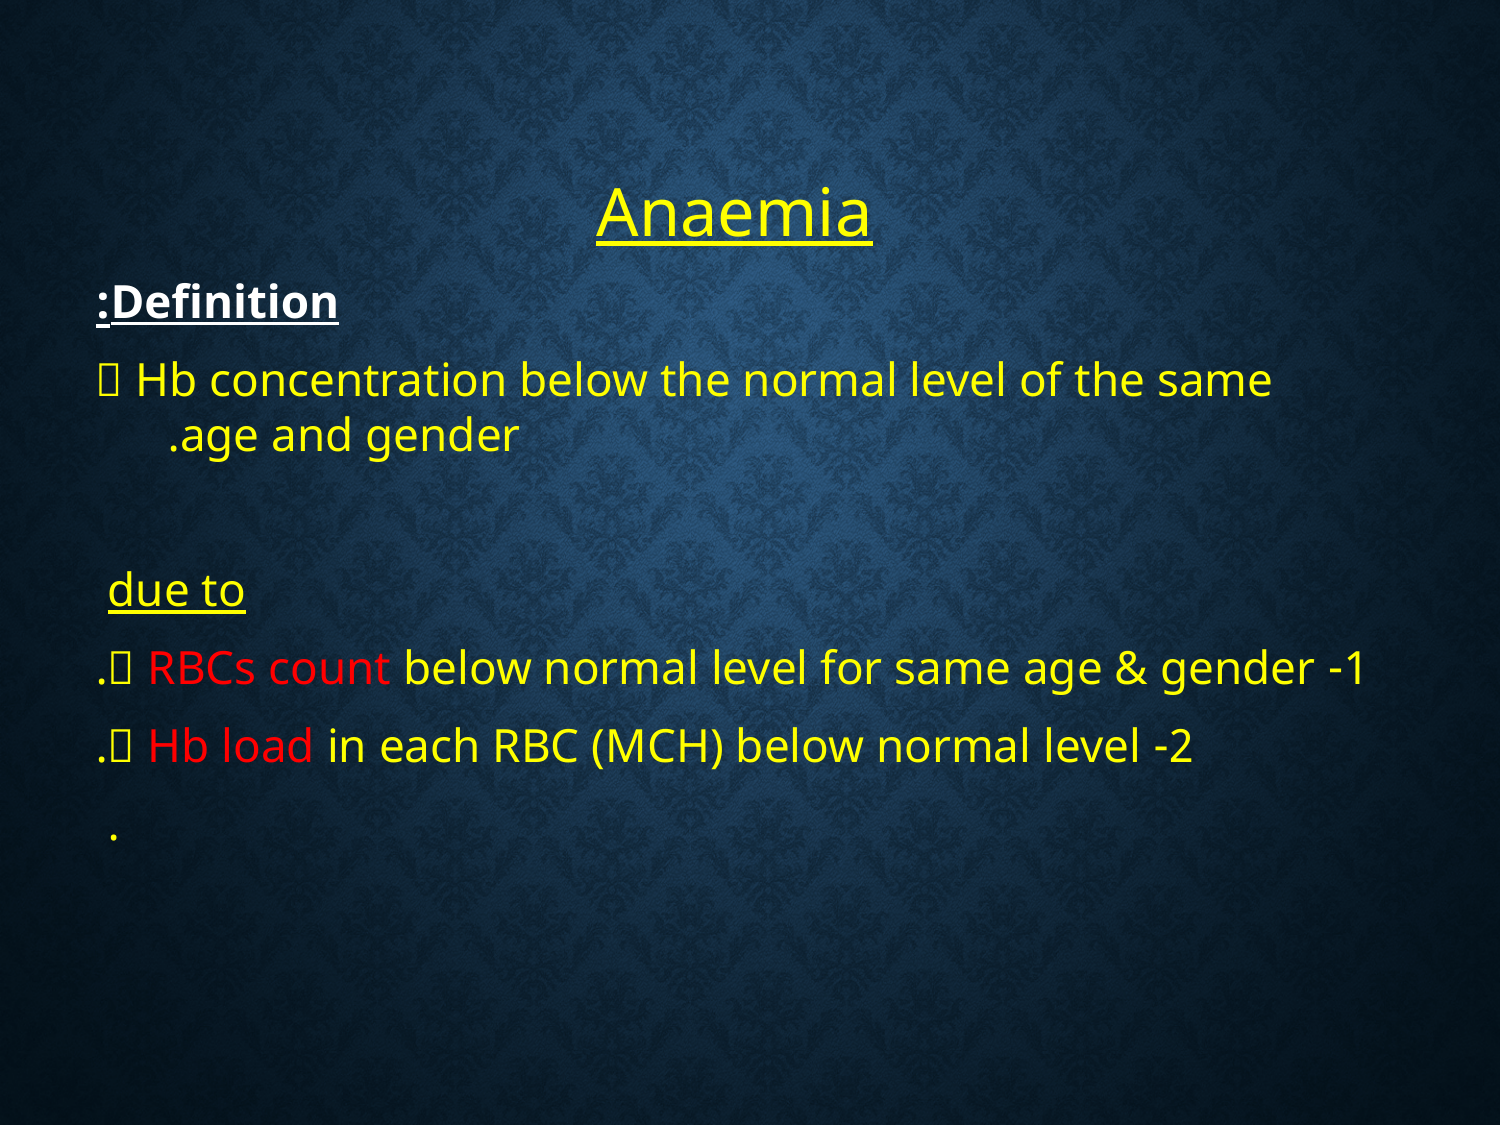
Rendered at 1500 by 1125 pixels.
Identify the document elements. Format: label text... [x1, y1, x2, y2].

text_box Anaemia Definition:  Hb concentration below the normal level of the same age and gender. due to 1-  RBCs count below normal level for same age & gender. 2-  Hb load in each RBC (MCH) below normal level. . [81, 162, 1388, 857]
